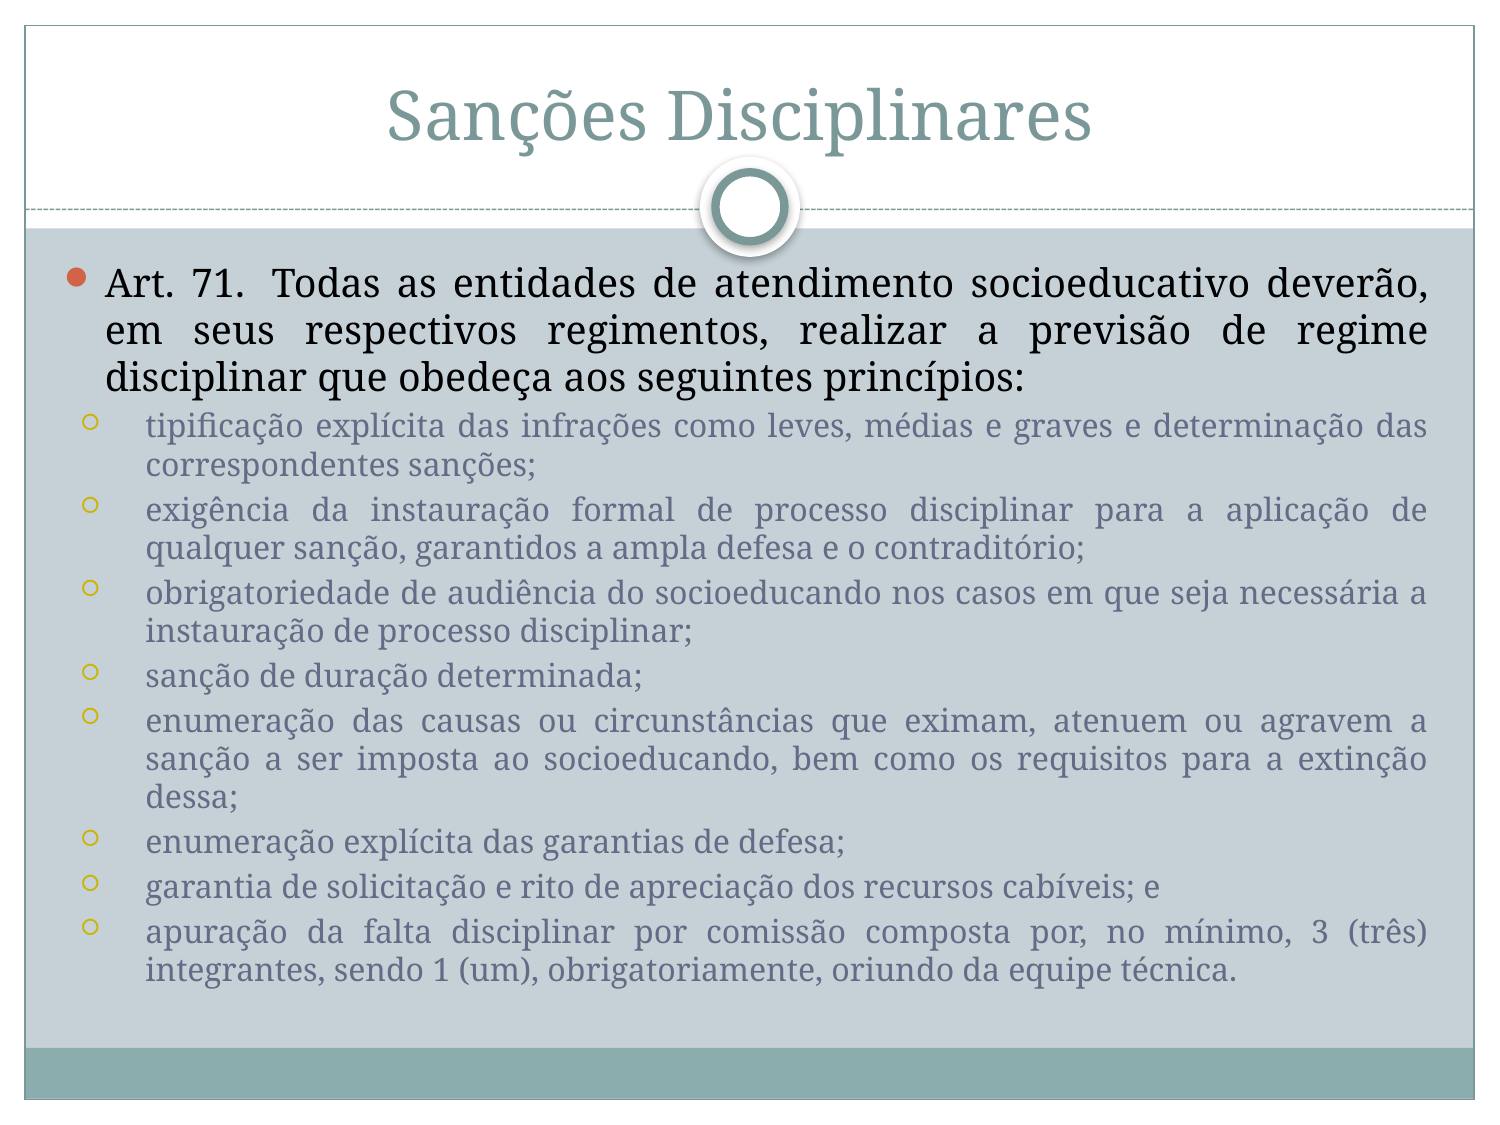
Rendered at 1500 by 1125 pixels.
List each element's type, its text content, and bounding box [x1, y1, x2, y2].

title Sanções Disciplinares [49, 37, 1450, 162]
list Art. 71. Todas as entidades de atendimento socioeducativo deverão, em seus respectivos regimentos, realizar a previsão de regime disciplinar que obedeça aos seguintes princípios: tipificação explícita das infrações como leves, médias e graves e determinação das correspondentes sanções; exigência da instauração formal de processo disciplinar para a aplicação de qualquer sanção, garantidos a ampla defesa e o contraditório; obrigatoriedade de audiência do socioeducando nos casos em que seja necessária a instauração de processo disciplinar; sanção de duração determinada; enumeração das causas ou circunstâncias que eximam, atenuem ou agravem a sanção a ser imposta ao socioeducando, bem como os requisitos para a extinção dessa; enumeração explícita das garantias de defesa; garantia de solicitação e rito de apreciação dos recursos cabíveis; e apuração da falta disciplinar por comissão composta por, no mínimo, 3 (três) integrantes, sendo 1 (um), obrigatoriamente, oriundo da equipe técnica. [49, 250, 1445, 1001]
